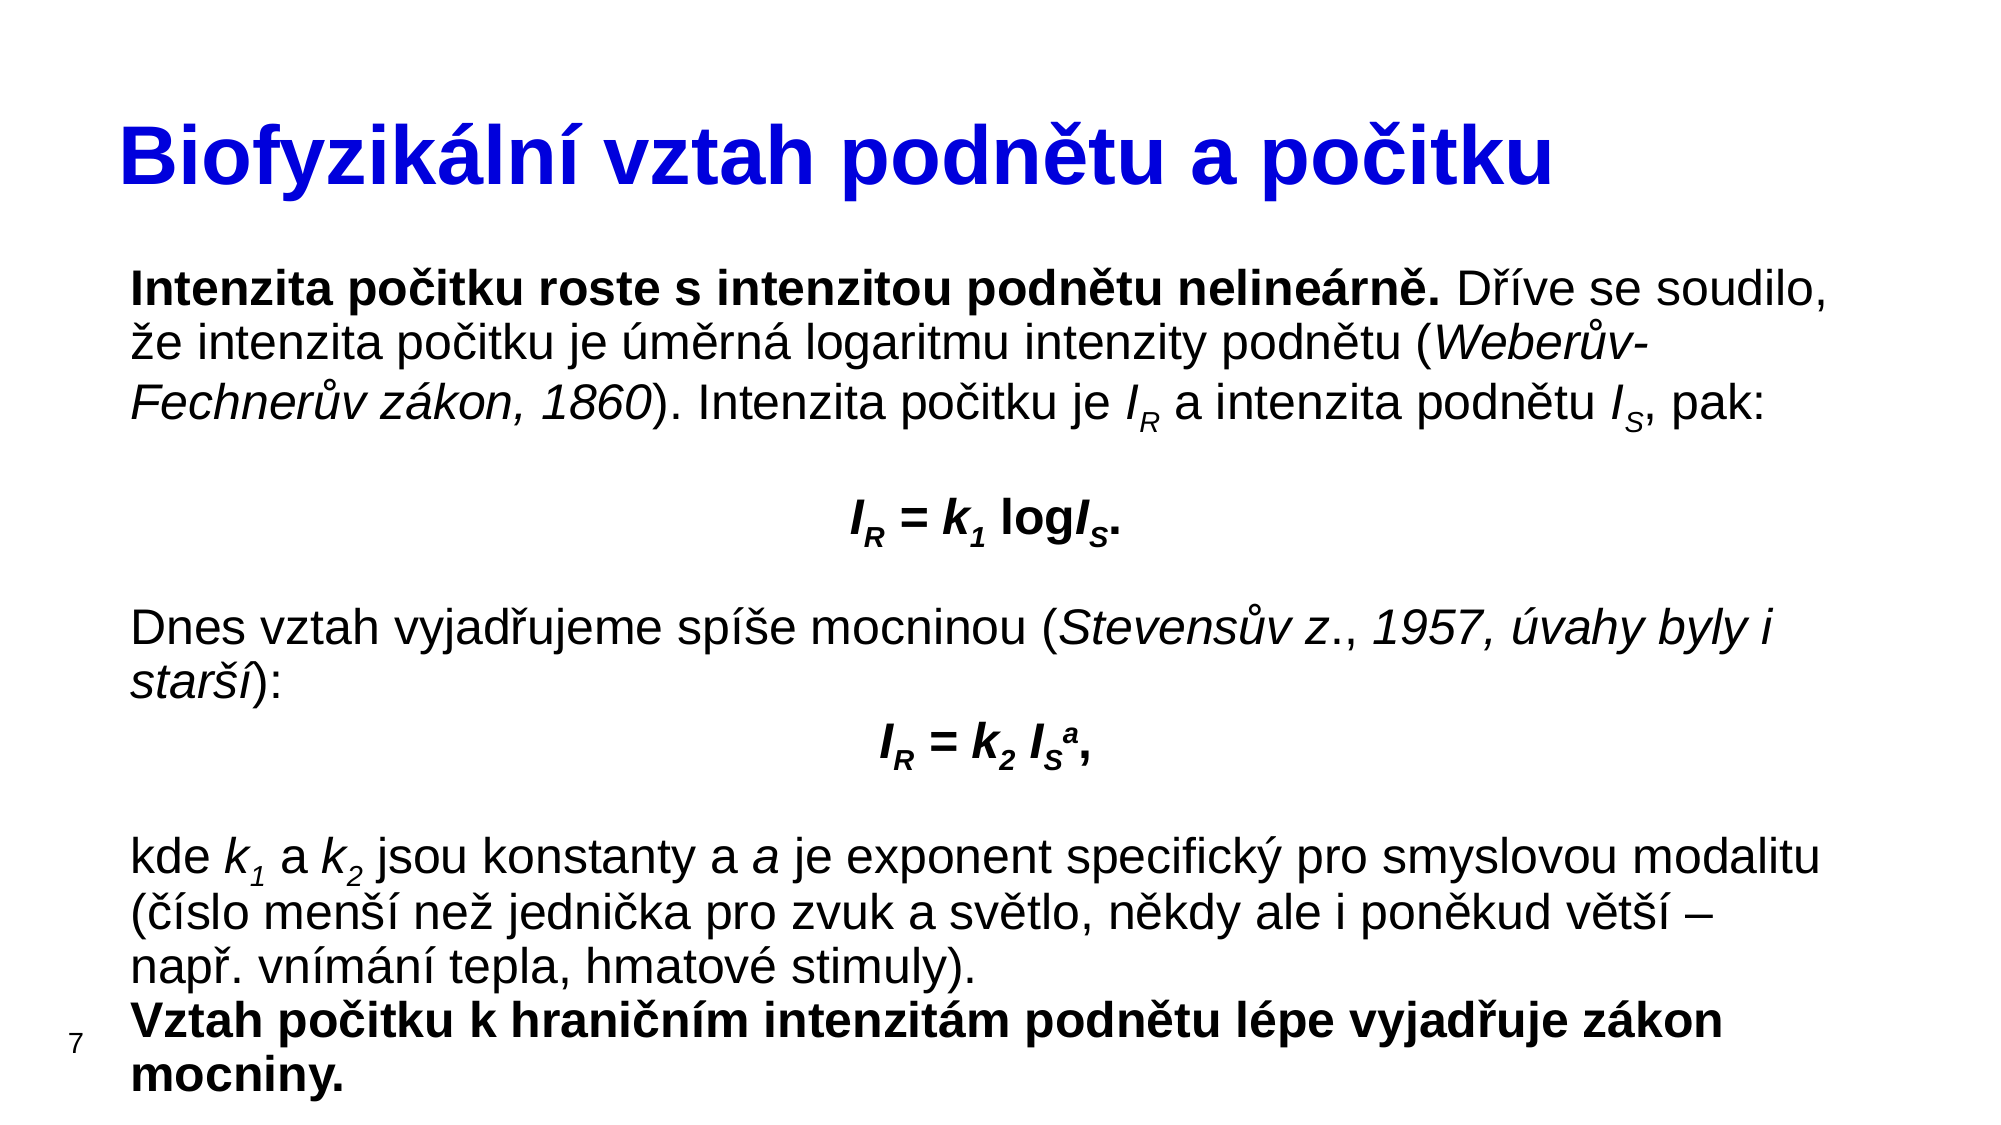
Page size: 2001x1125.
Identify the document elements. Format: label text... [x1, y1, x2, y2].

slide_number 7 [67, 1021, 110, 1063]
title Biofyzikální vztah podnětu a počitku [118, 118, 1883, 193]
list Intenzita počitku roste s intenzitou podnětu nelineárně. Dříve se soudilo, že intenzita počitku je úměrná logaritmu intenzity podnětu (Weberův-Fechnerův zákon, 1860). Intenzita počitku je IR a intenzita podnětu IS, pak: IR = k1 logIS. Dnes vztah vyjadřujeme spíše mocninou (Stevensův z., 1957, úvahy byly i starší): IR = k2 ISa, kde k1 a k2 jsou konstanty a a je exponent specifický pro smyslovou modalitu (číslo menší než jednička pro zvuk a světlo, někdy ale i poněkud větší – např. vnímání tepla, hmatové stimuly). Vztah počitku k hraničním intenzitám podnětu lépe vyjadřuje zákon mocniny. [130, 262, 1842, 1022]
